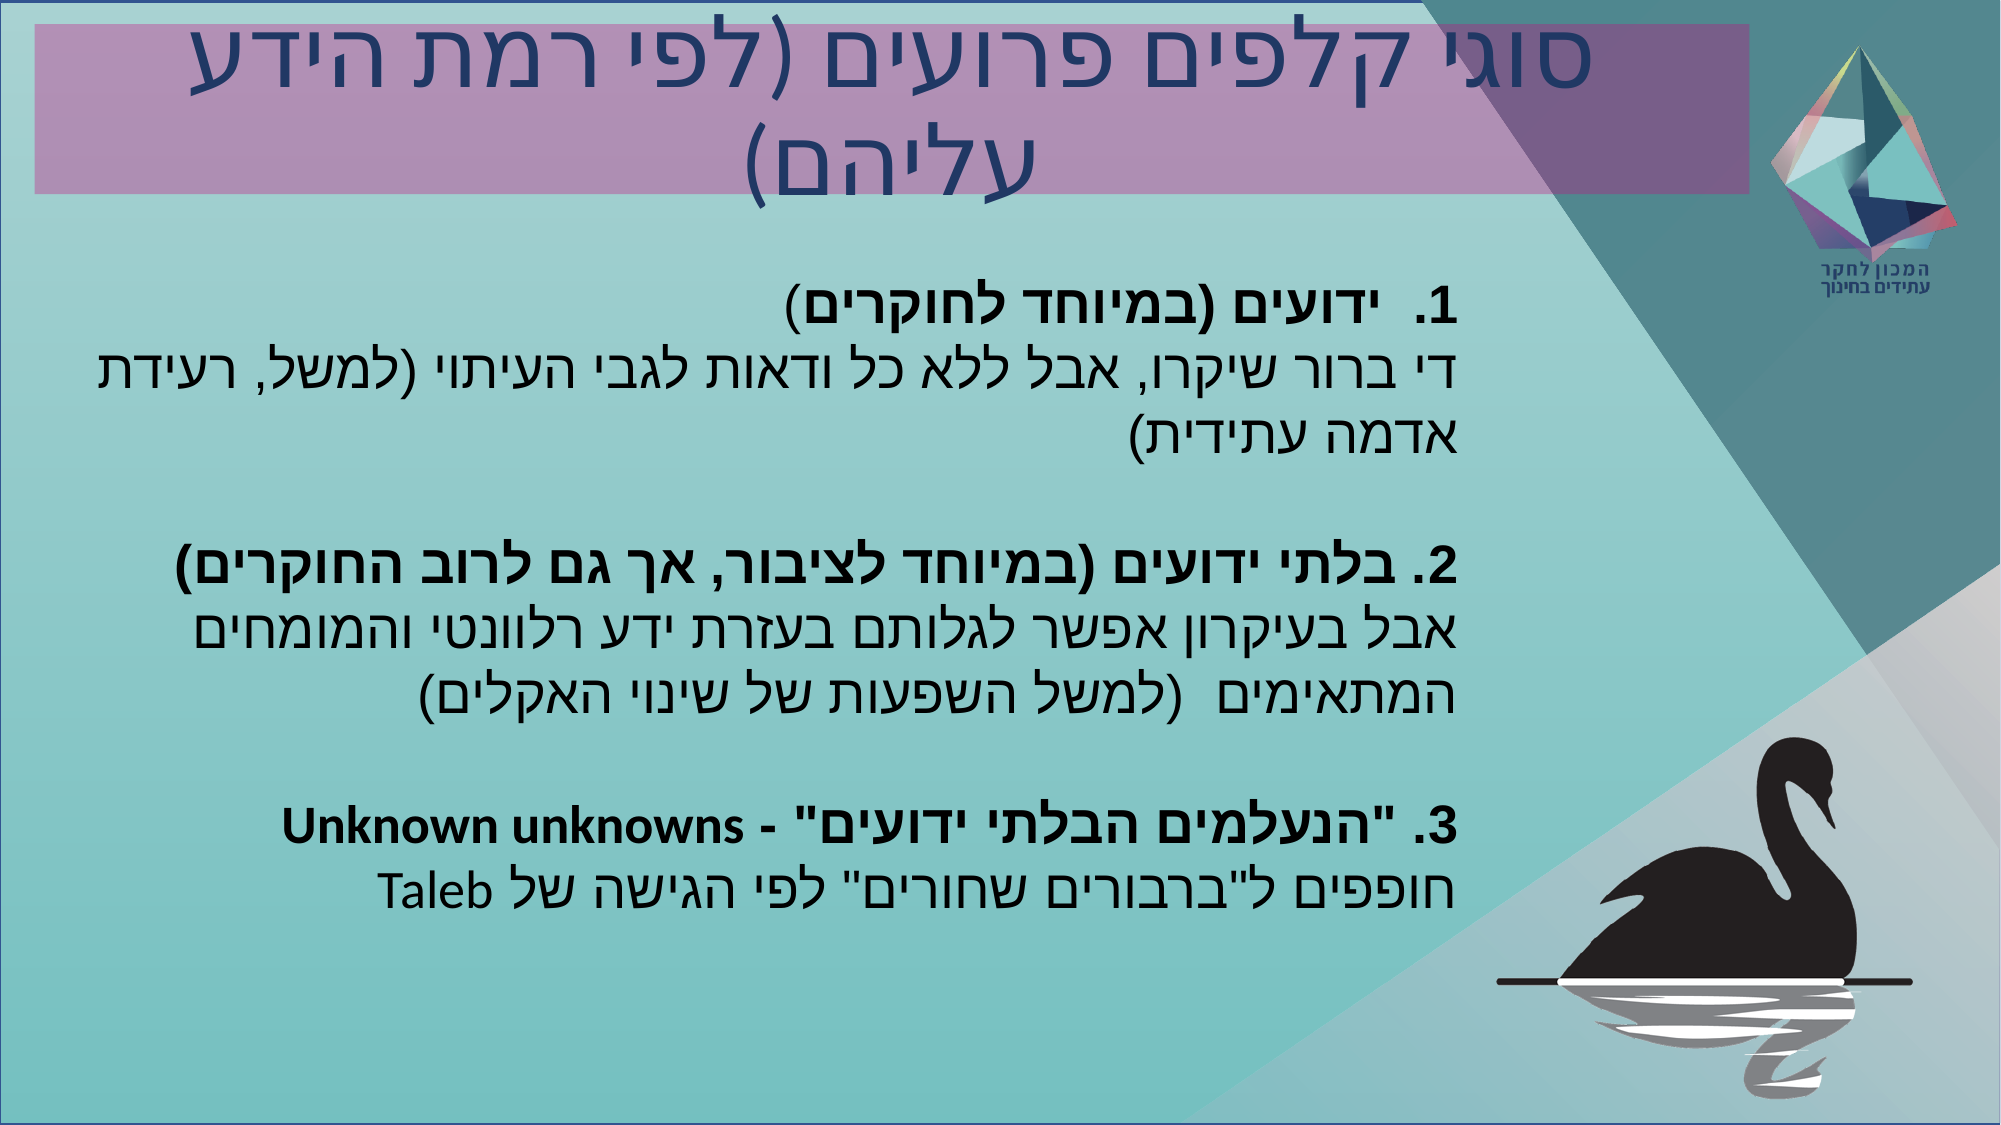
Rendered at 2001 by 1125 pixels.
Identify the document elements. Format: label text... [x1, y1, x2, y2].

picture [1761, 36, 1966, 308]
title סוגי קלפים פרועים (לפי רמת הידע עליהם) [34, 24, 1750, 195]
picture [1473, 692, 1944, 1125]
text_box ידועים (במיוחד לחוקרים) די ברור שיקרו, אבל ללא כל ודאות לגבי העיתוי (למשל, רעידת אדמה עתידית) 2. בלתי ידועים (במיוחד לציבור, אך גם לרוב החוקרים) אבל בעיקרון אפשר לגלותם בעזרת ידע רלוונטי והמומחים המתאימים (למשל השפעות של שינוי האקלים) 3. "הנעלמים הבלתי ידועים" - Unknown unknowns חופפים ל"ברבורים שחורים" לפי הגישה של Taleb [34, 262, 1474, 927]
